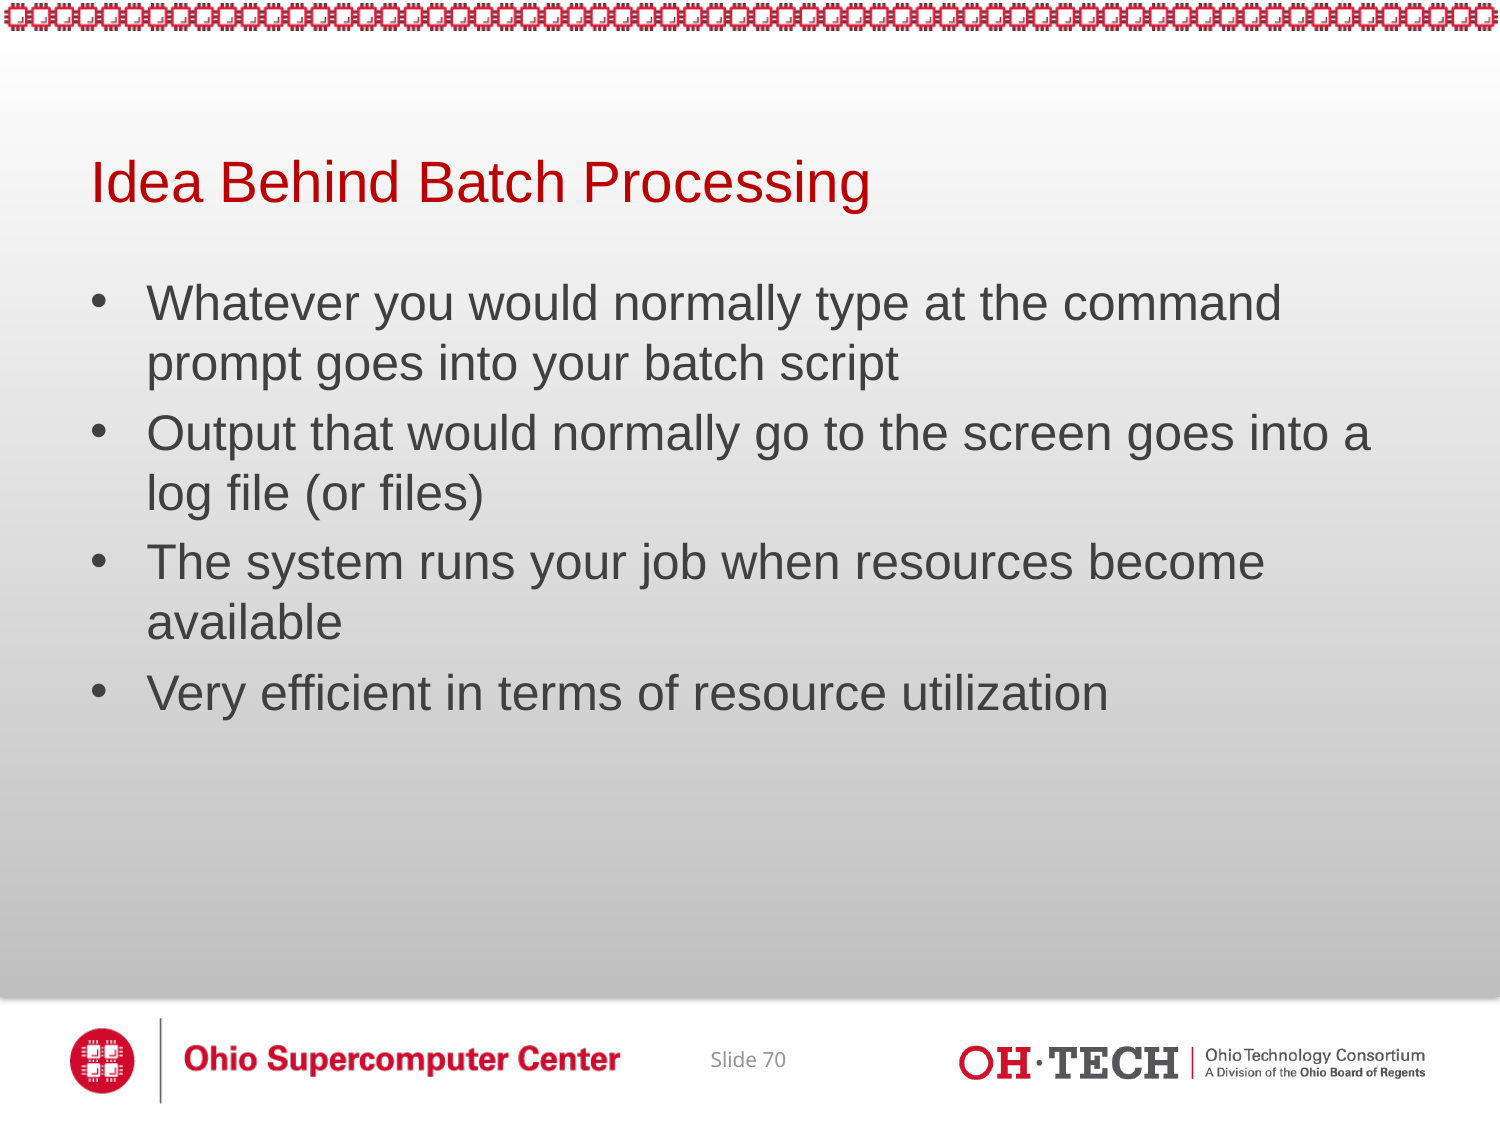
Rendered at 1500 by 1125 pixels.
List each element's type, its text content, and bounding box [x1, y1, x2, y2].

title Idea Behind Batch Processing [75, 125, 1425, 233]
list Whatever you would normally type at the command prompt goes into your batch script Output that would normally go to the screen goes into a log file (or files) The system runs your job when resources become available Very efficient in terms of resource utilization [75, 262, 1425, 904]
picture [949, 1032, 1441, 1091]
picture [69, 1017, 622, 1105]
picture [0, 3, 1500, 31]
